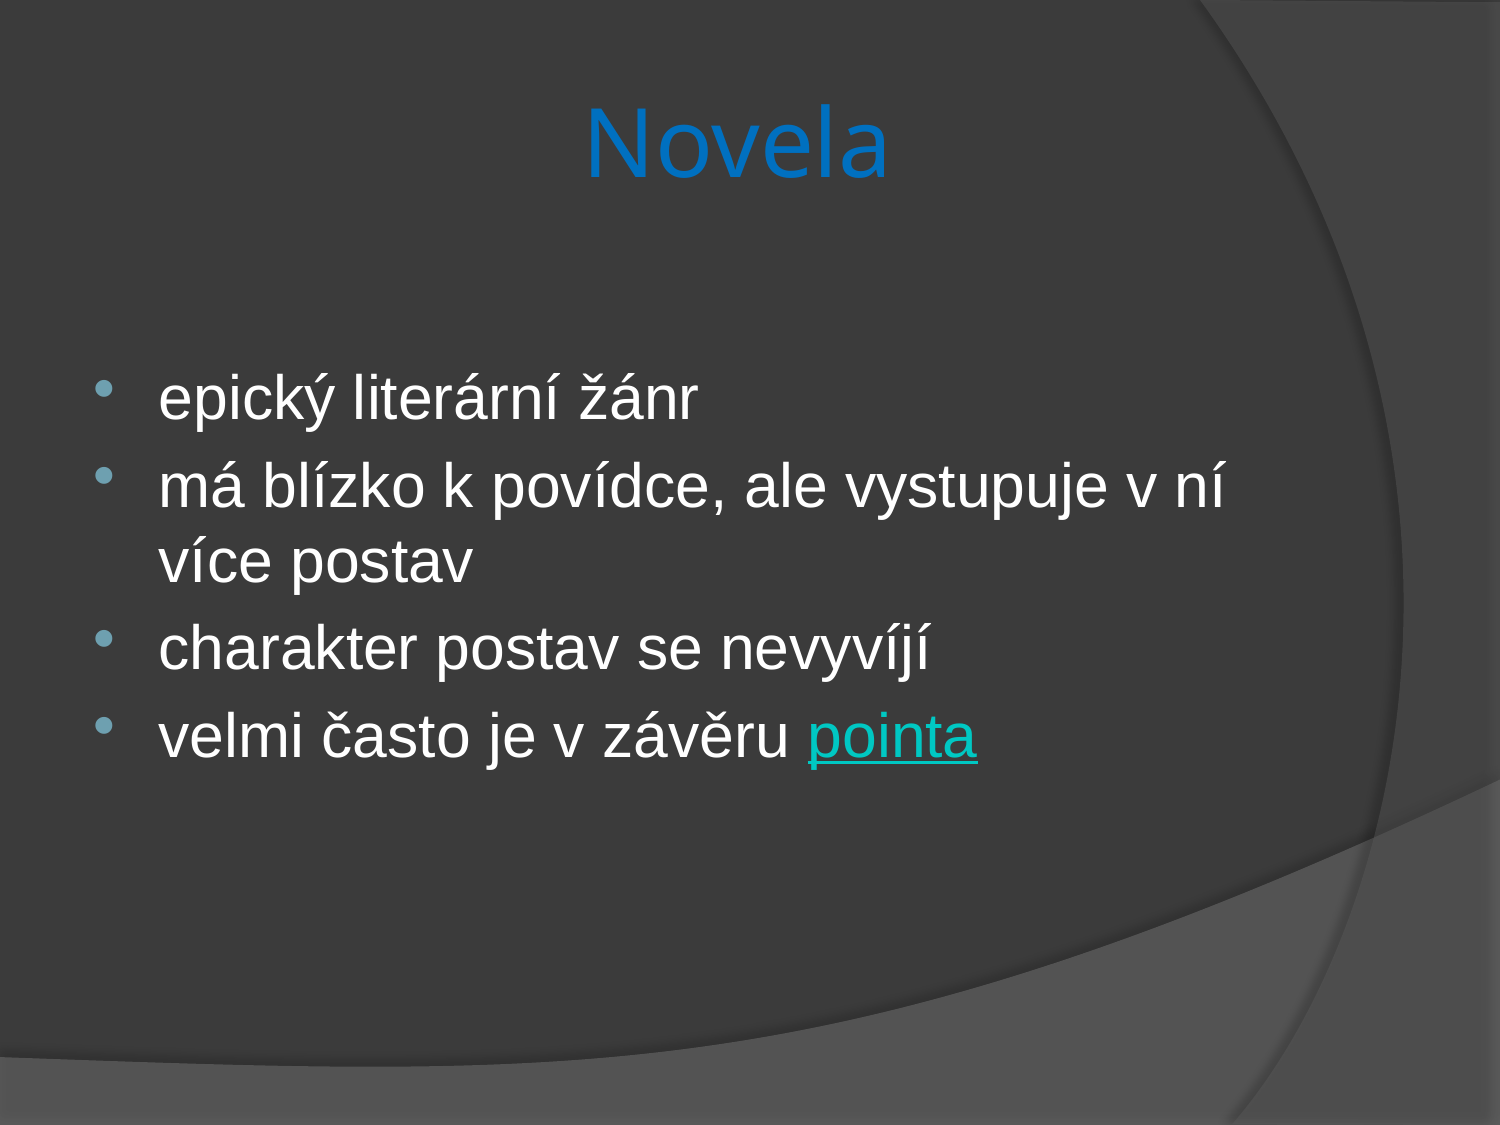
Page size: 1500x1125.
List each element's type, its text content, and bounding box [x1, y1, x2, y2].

title Novela [75, 45, 1300, 233]
list epický literární žánr má blízko k povídce, ale vystupuje v ní více postav charakter postav se nevyvíjí velmi často je v závěru pointa [75, 349, 1300, 1005]
